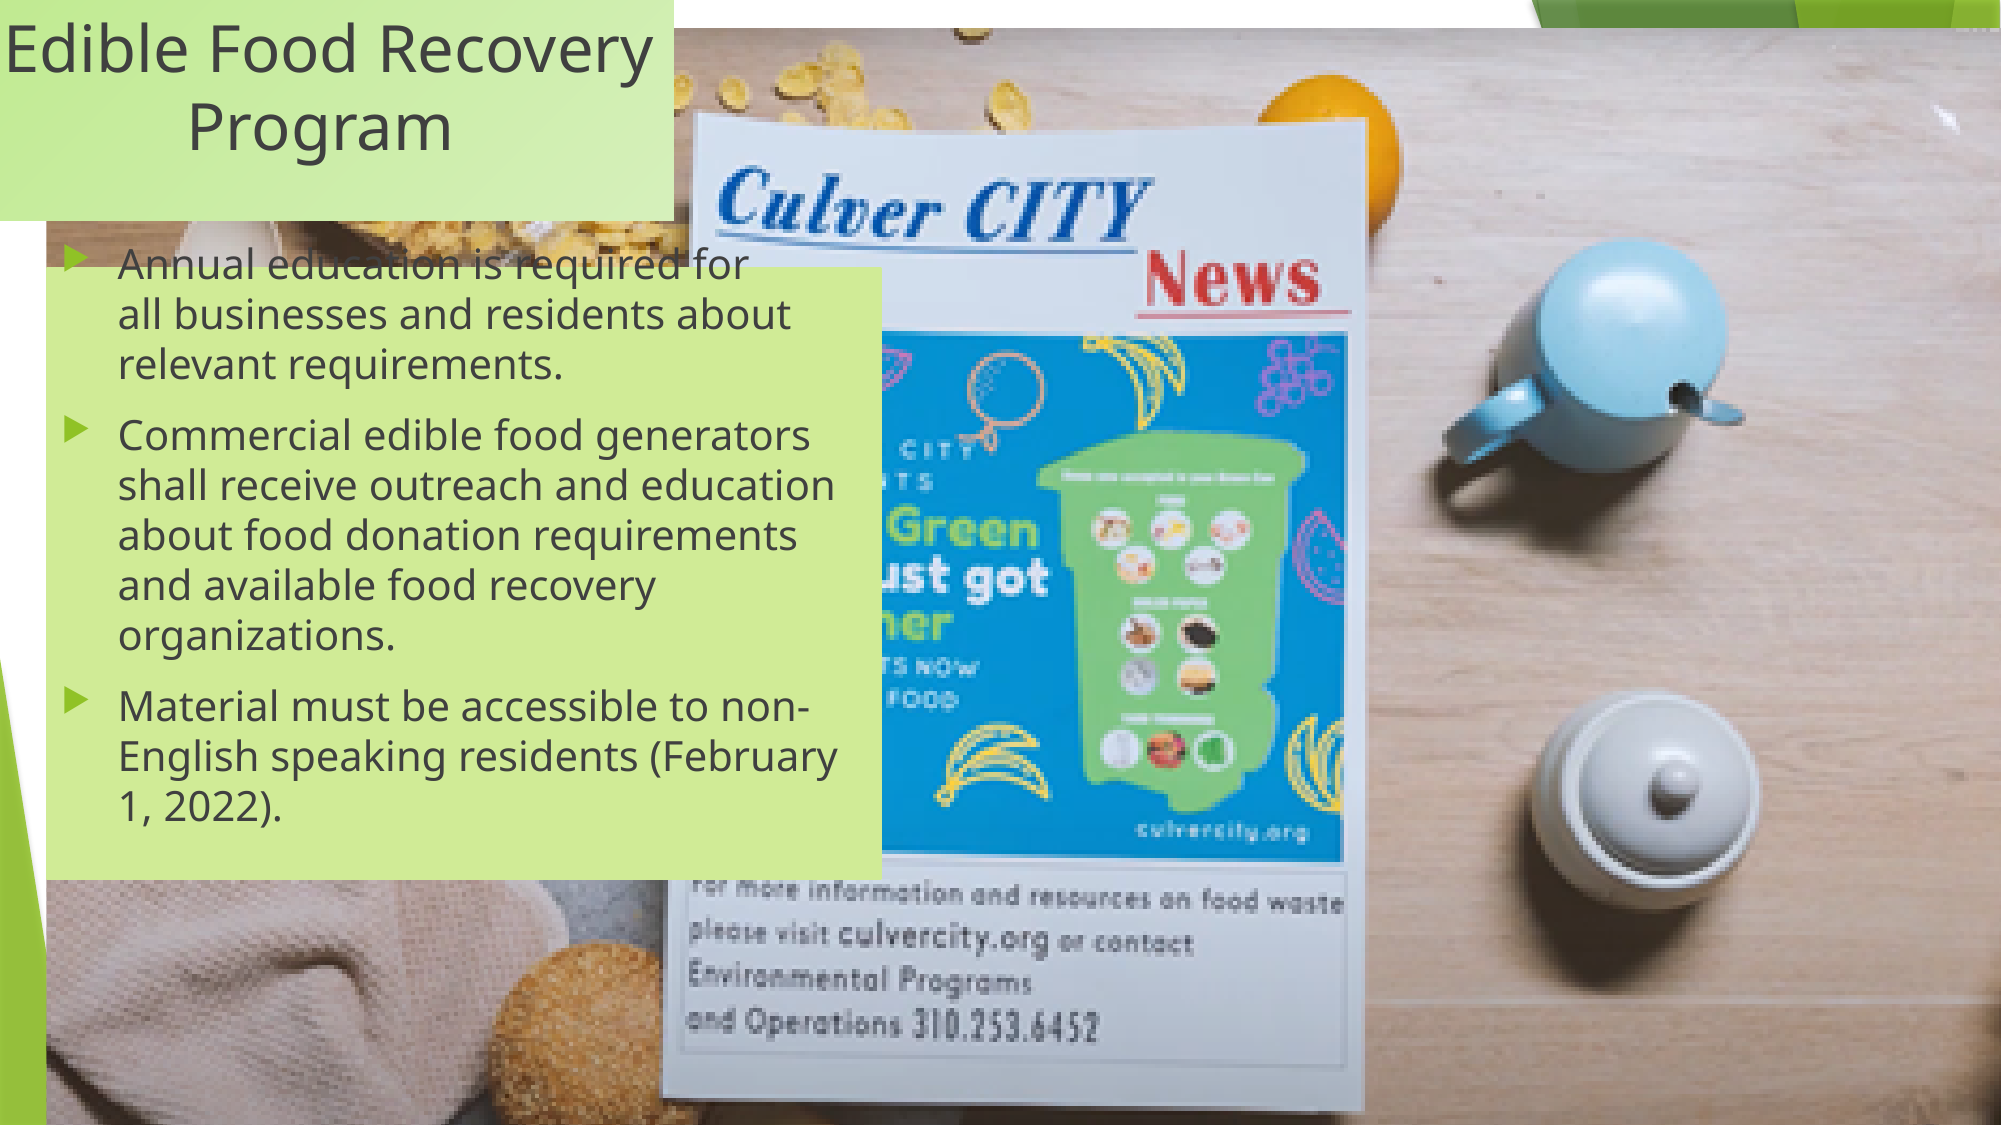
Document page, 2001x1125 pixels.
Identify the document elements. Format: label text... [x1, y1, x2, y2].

picture [45, 27, 2001, 1125]
title Edible Food Recovery Program [0, 0, 674, 221]
